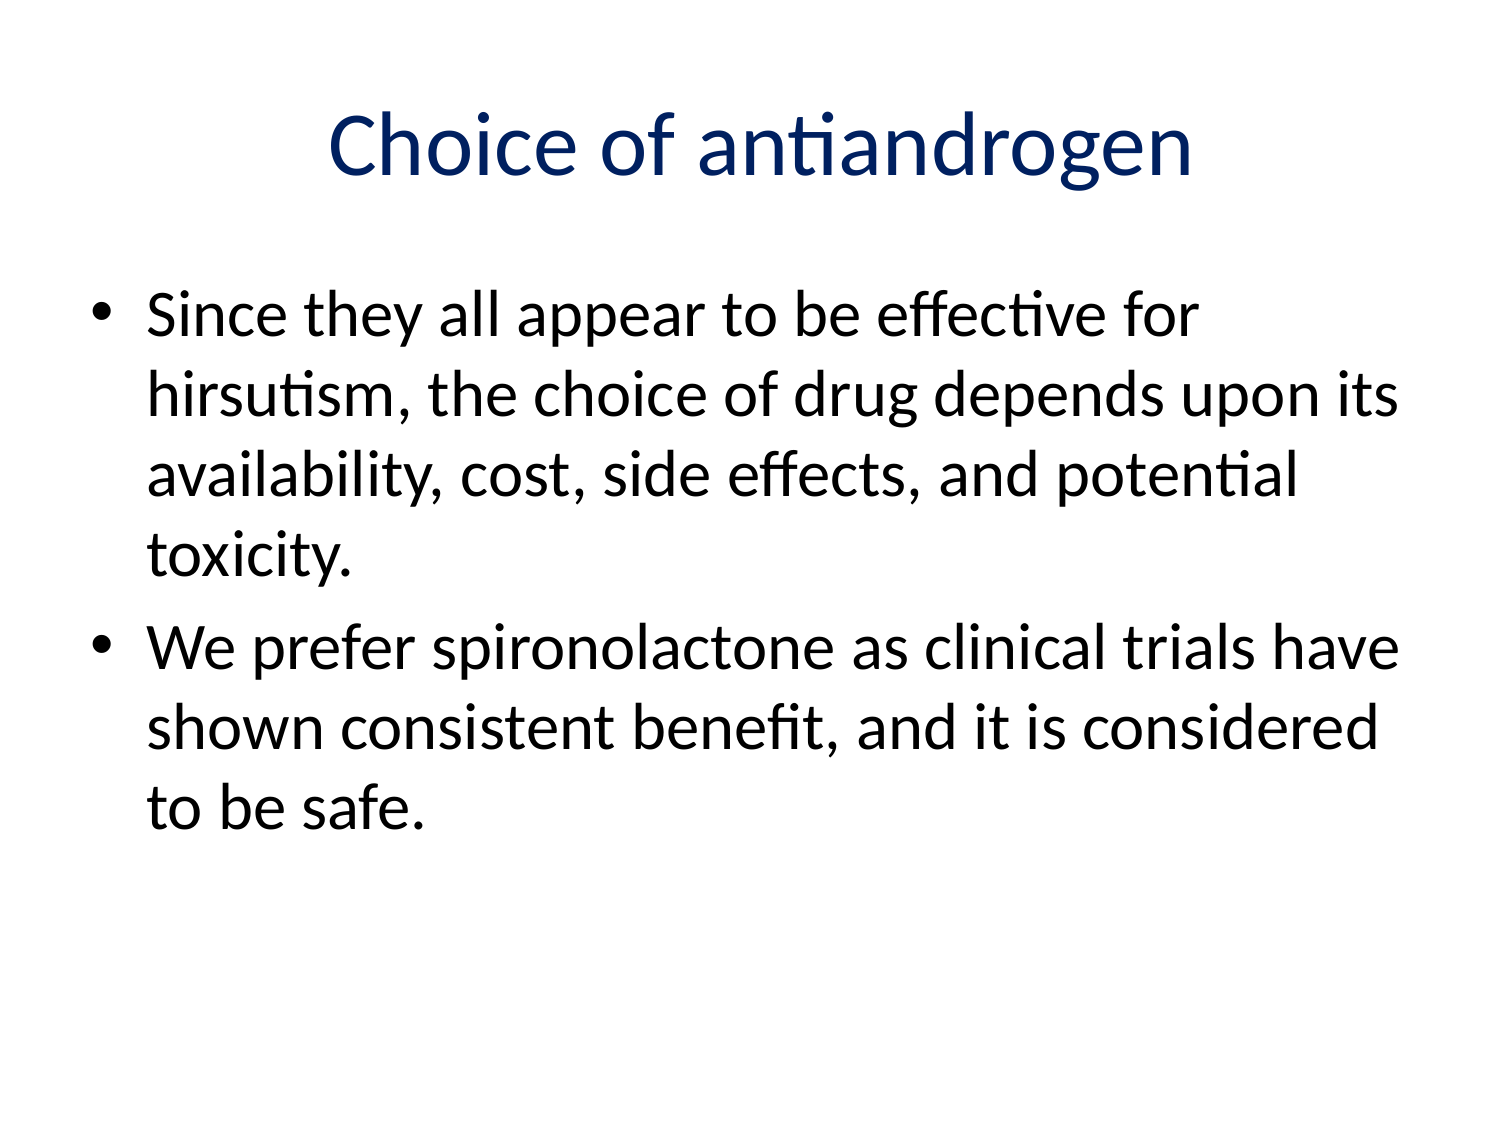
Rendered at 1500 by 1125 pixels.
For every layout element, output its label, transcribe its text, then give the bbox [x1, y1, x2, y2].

title Choice of antiandrogen [75, 45, 1425, 233]
list Since they all appear to be effective for hirsutism, the choice of drug depends upon its availability, cost, side effects, and potential toxicity. We prefer spironolactone as clinical trials have shown consistent benefit, and it is considered to be safe. [75, 262, 1425, 1005]
